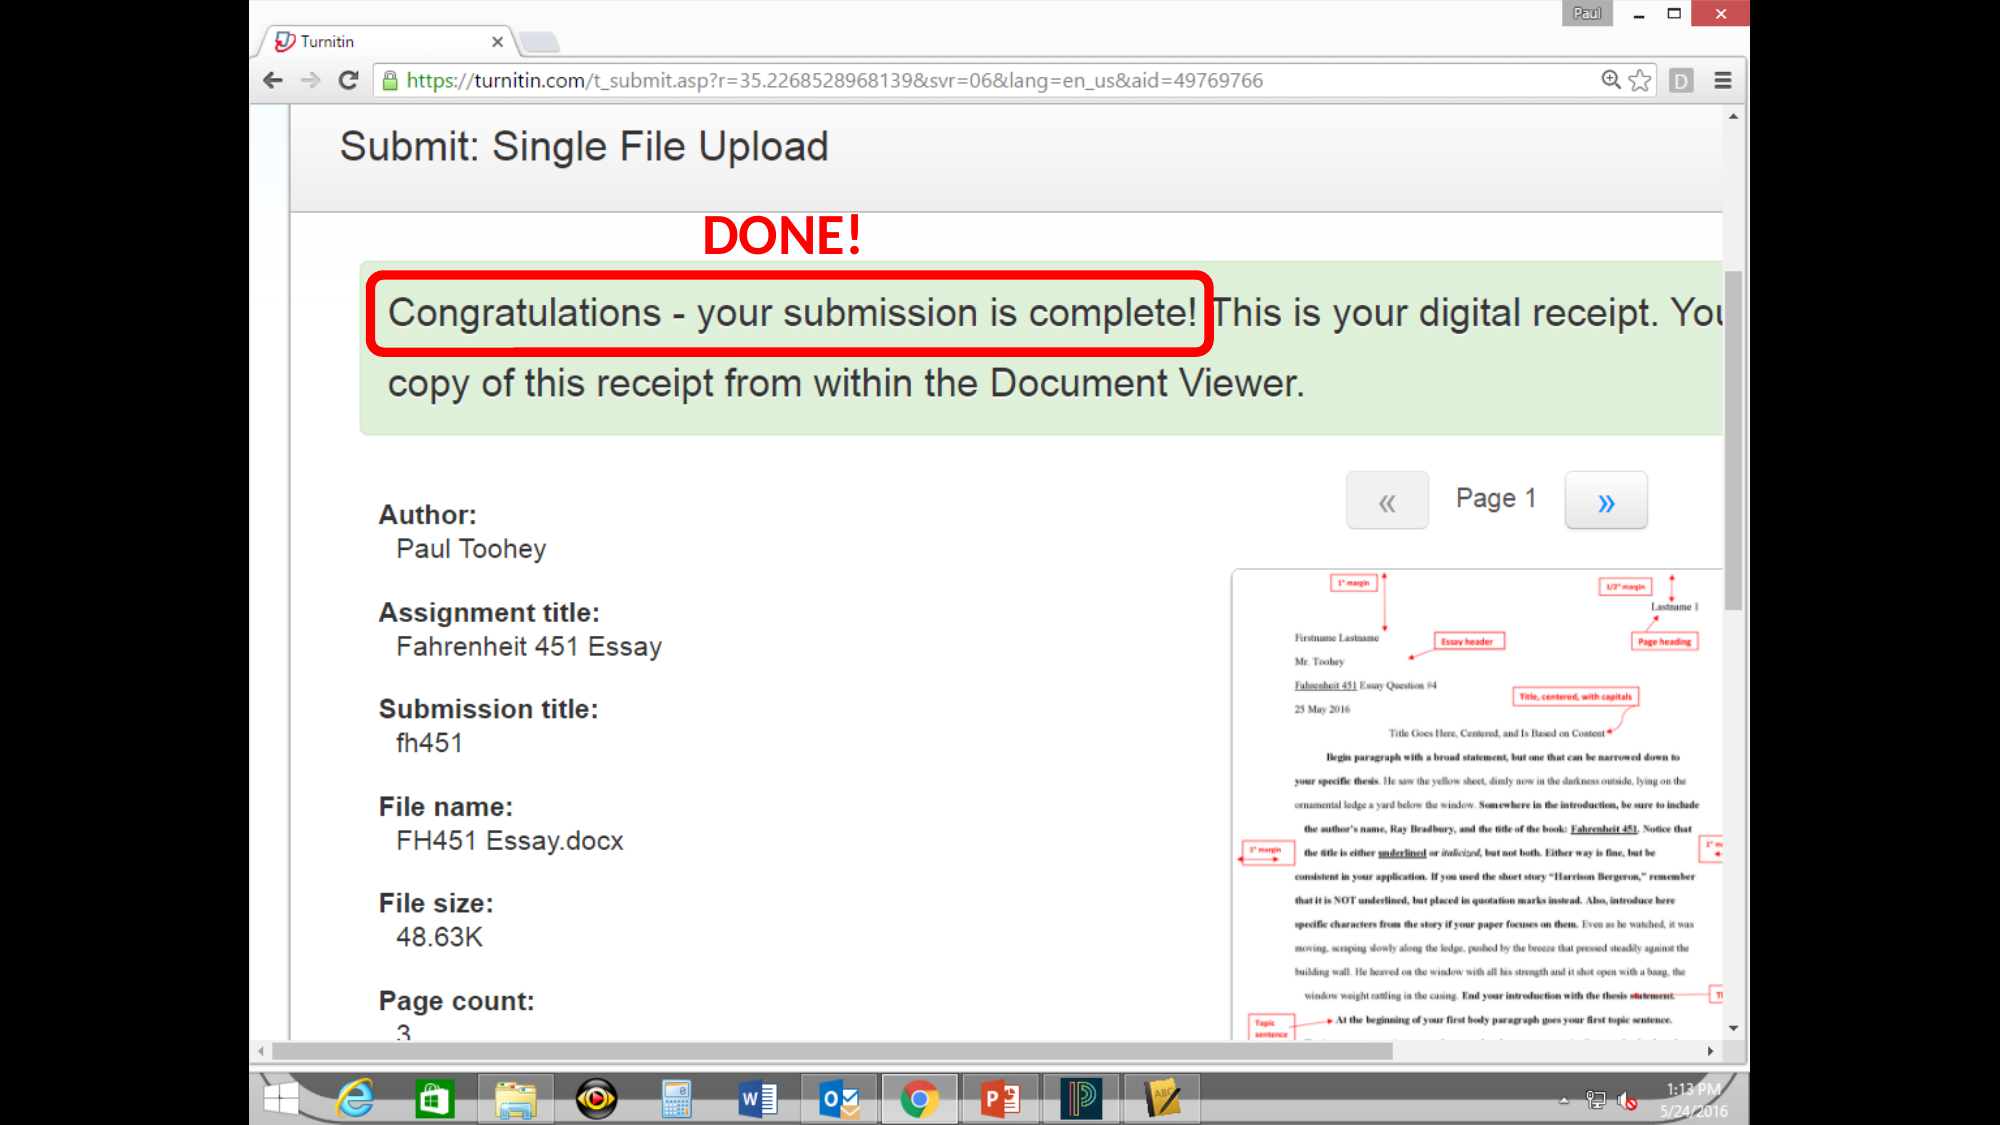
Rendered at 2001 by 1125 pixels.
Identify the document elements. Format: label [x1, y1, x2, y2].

picture [249, 0, 1750, 1125]
